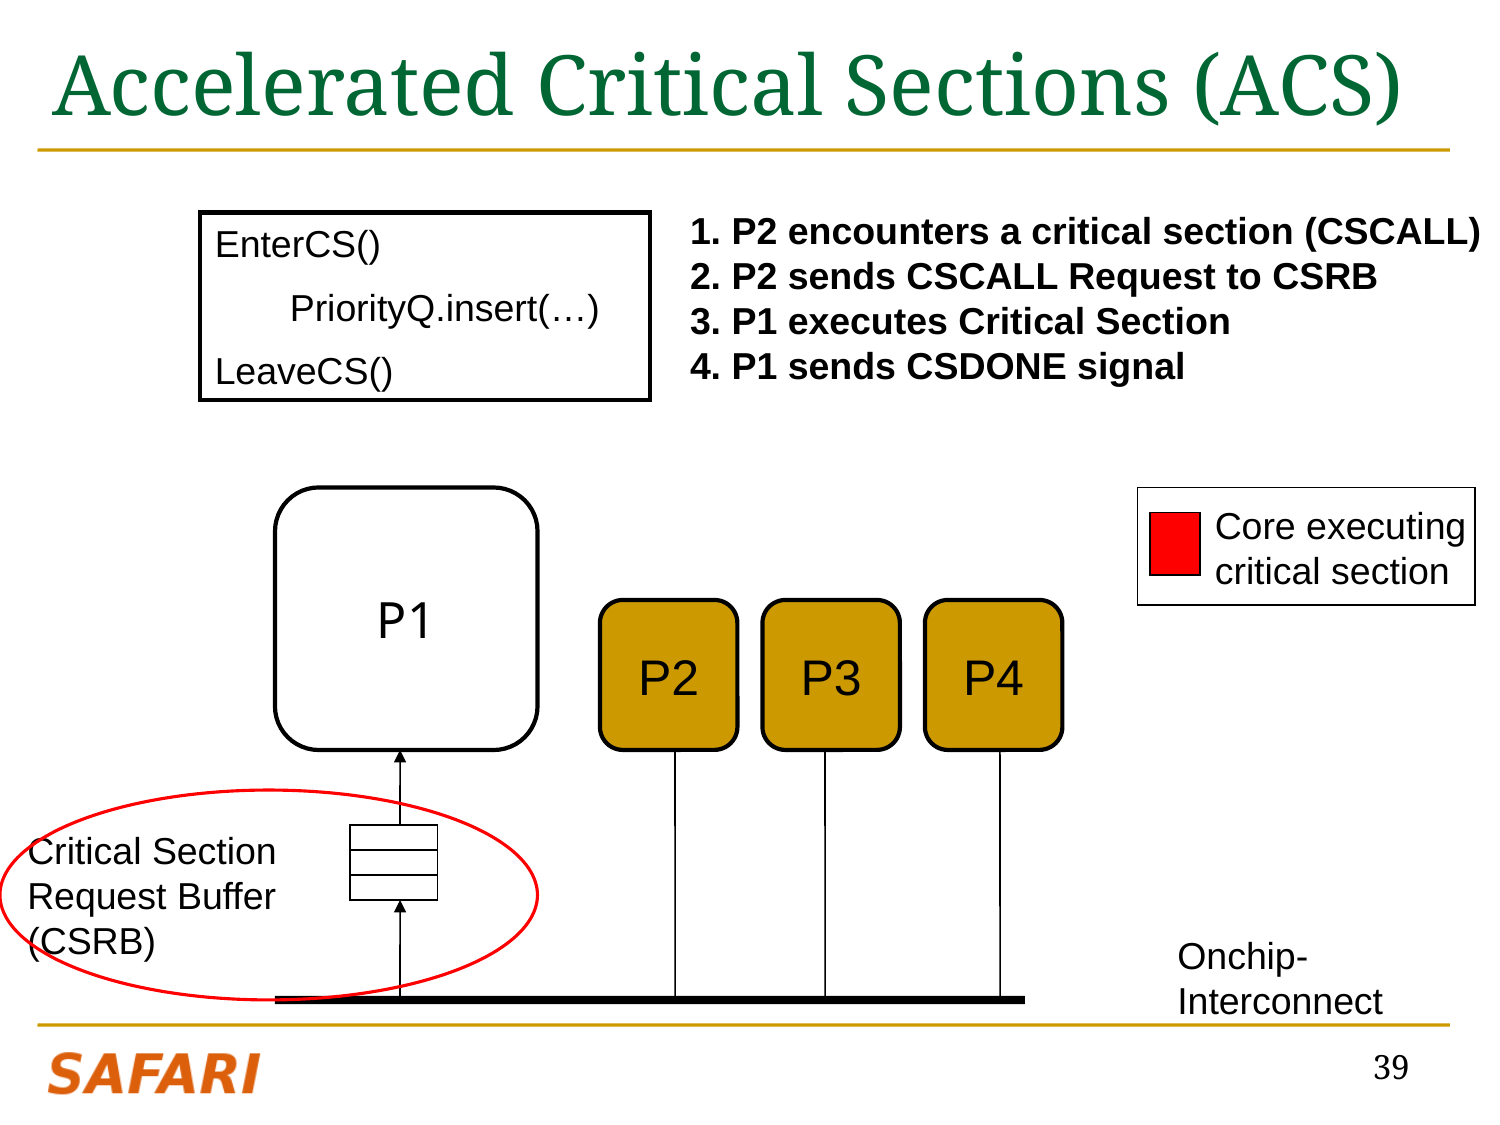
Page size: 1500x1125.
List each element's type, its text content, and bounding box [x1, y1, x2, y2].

text_box Critical Section Request Buffer (CSRB) [12, 819, 80, 862]
text_box P3 [760, 597, 903, 753]
text_box Core executing critical section [1199, 494, 1500, 600]
title Accelerated Critical Sections (ACS) [37, 24, 1451, 150]
text_box [1137, 487, 1475, 606]
text_box [0, 790, 538, 1000]
text_box P2 [597, 597, 740, 753]
slide_number 39 [1074, 1023, 1426, 1100]
text_box Onchip-Interconnect [1162, 924, 1500, 1030]
text_box P4 [922, 597, 1065, 753]
picture [46, 1042, 268, 1107]
text_box Critical Section Request Buffer (CSRB) [12, 928, 78, 970]
text_box P1 [272, 485, 540, 753]
text_box EnterCS() PriorityQ.insert(…) LeaveCS() [199, 212, 650, 400]
text_box [393, 753, 407, 803]
text_box 1. P2 encounters a critical section (CSCALL) 2. P2 sends CSCALL Request to CSRB 3. P1 executes Critical Section 4. P1 sends CSDONE signal [675, 199, 1497, 395]
